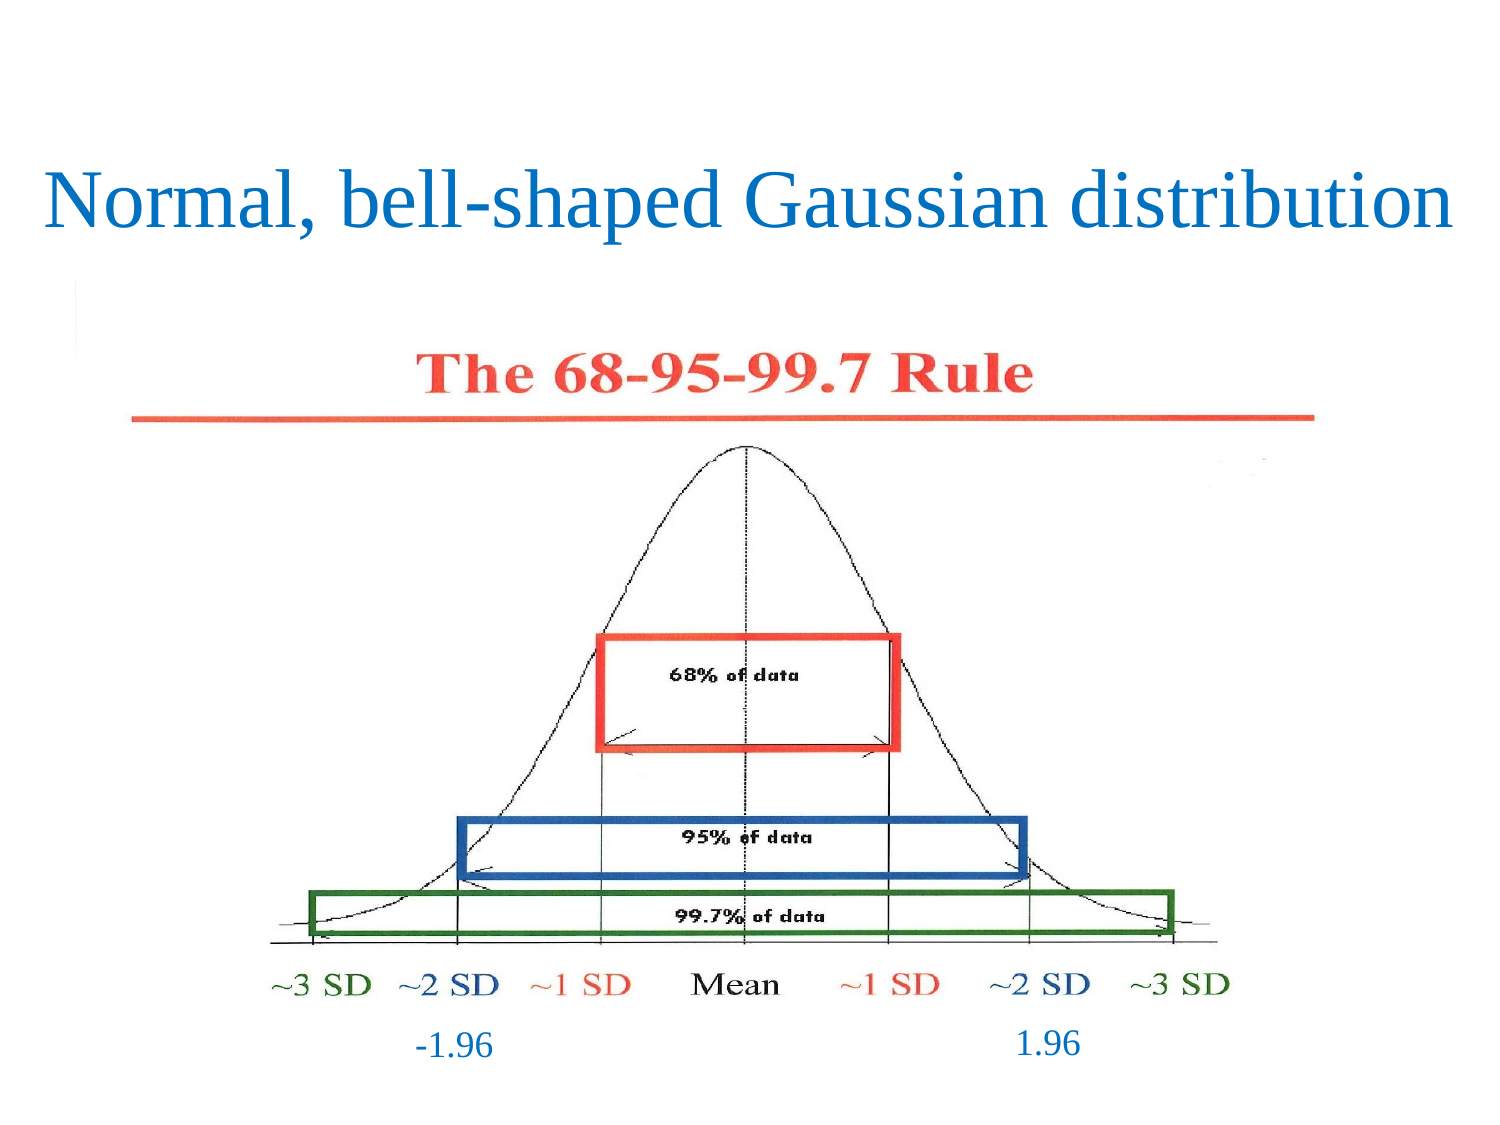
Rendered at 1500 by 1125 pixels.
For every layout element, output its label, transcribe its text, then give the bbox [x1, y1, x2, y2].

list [74, 274, 1376, 1088]
title Normal, bell-shaped Gaussian distribution [0, 99, 1500, 288]
